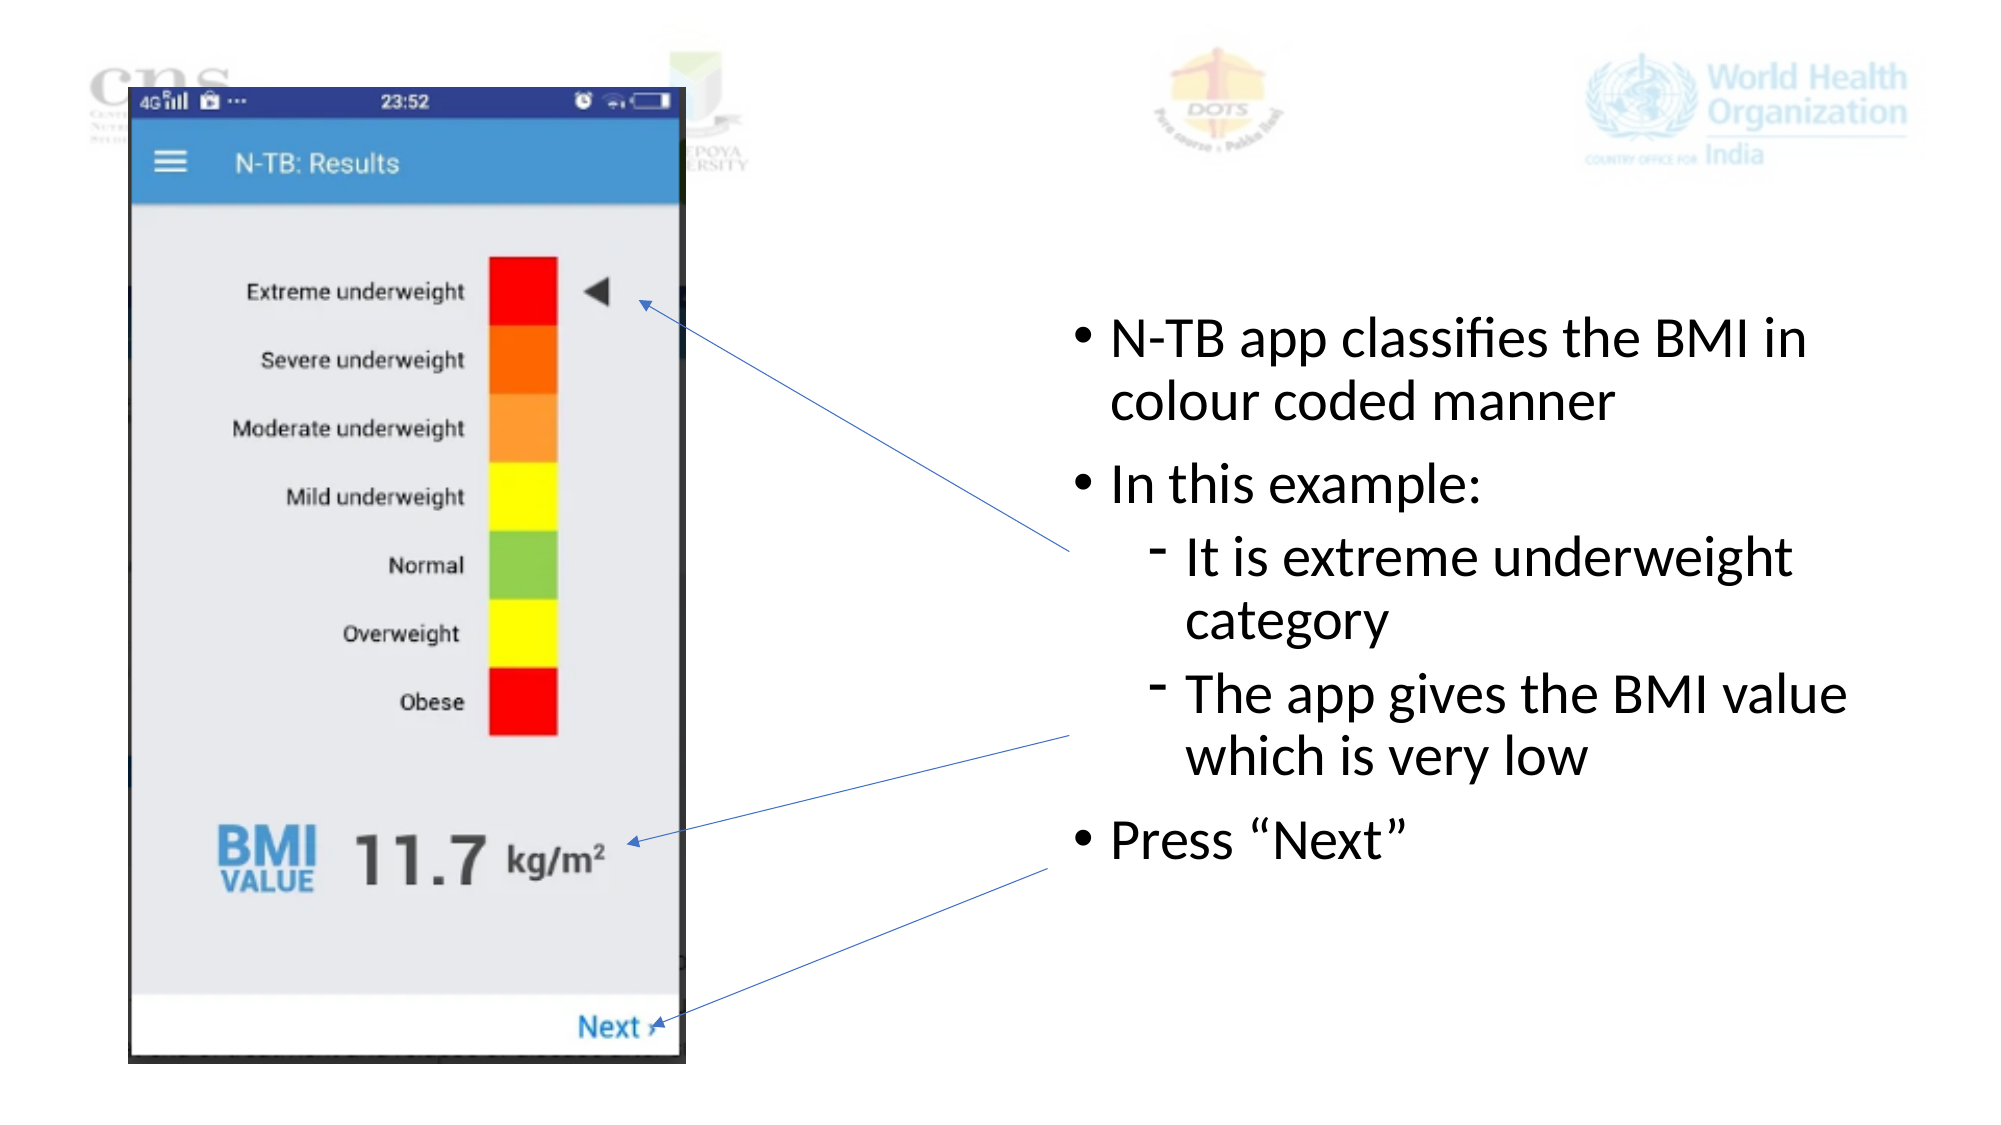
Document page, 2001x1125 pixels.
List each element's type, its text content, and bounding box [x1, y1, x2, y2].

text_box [638, 299, 1070, 552]
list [128, 87, 686, 1065]
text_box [651, 868, 1048, 1027]
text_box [626, 735, 1070, 845]
list N-TB app classifies the BMI in colour coded manner In this example: It is extreme underweight category The app gives the BMI value which is very low Press “Next” [1058, 299, 1909, 1014]
